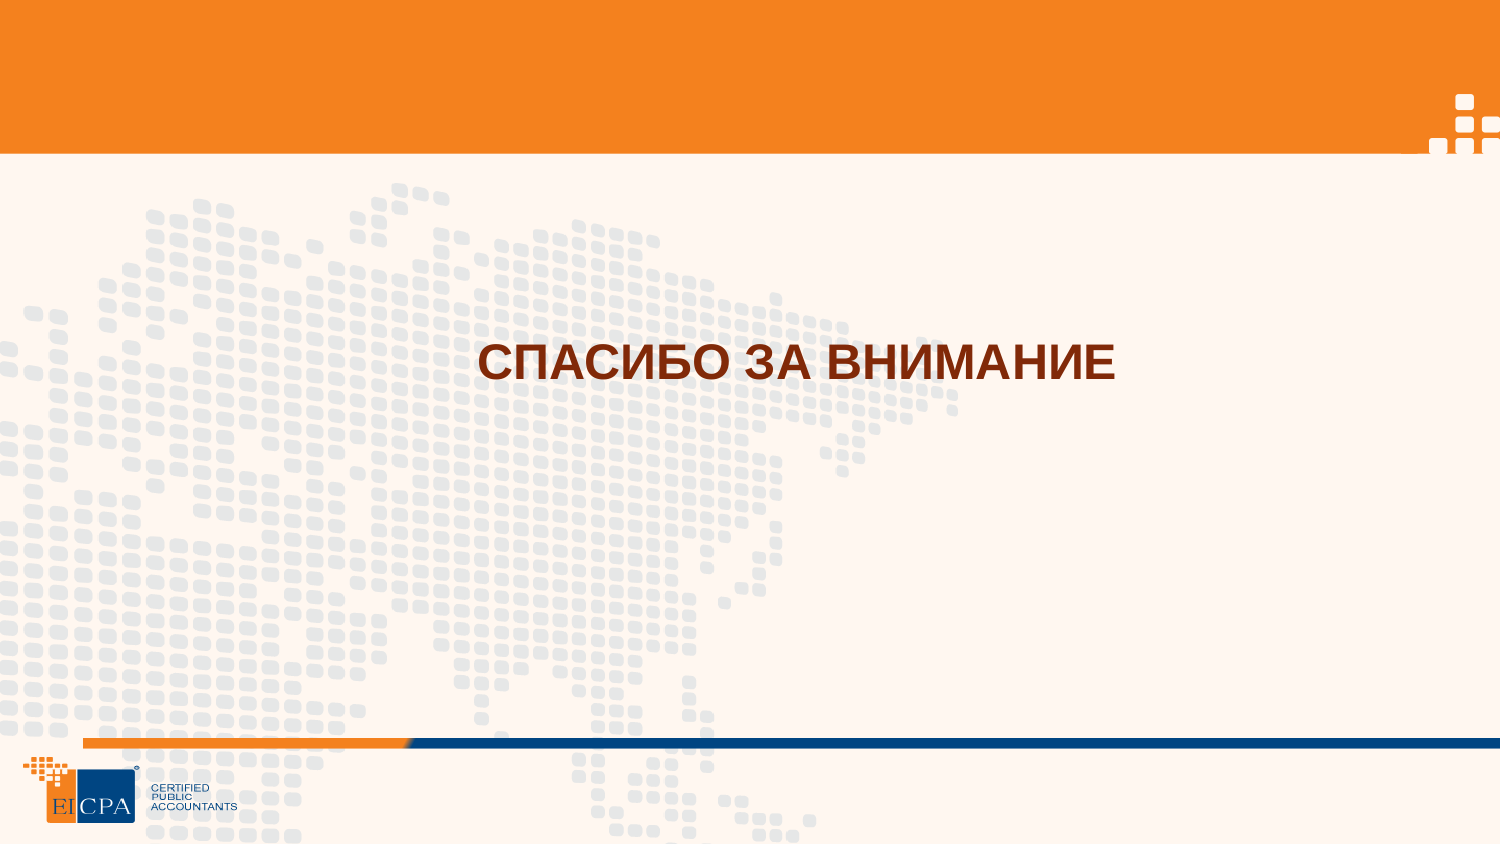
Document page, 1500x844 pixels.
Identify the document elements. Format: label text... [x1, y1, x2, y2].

text_box СПАСИБО ЗА ВНИМАНИЕ [462, 321, 1150, 397]
picture [0, 0, 1500, 844]
